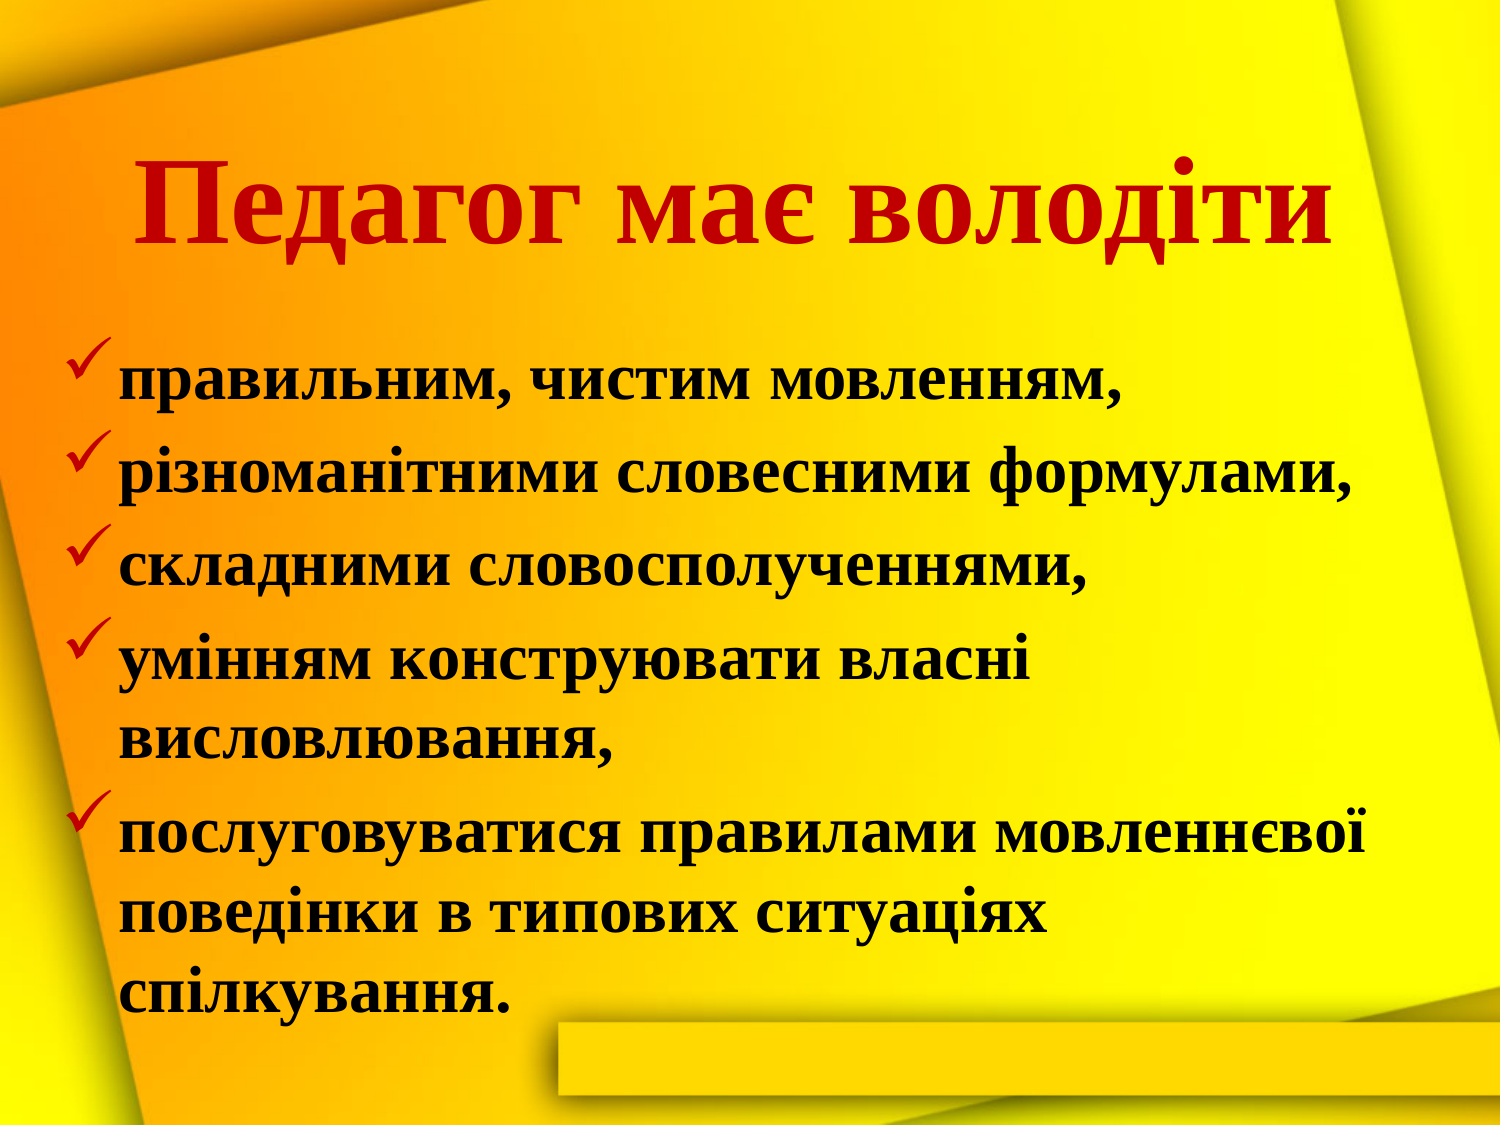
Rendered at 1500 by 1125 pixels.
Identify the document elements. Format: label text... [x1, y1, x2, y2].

list правильним, чистим мовленням, різноманітними словесними формулами, складними словосполученнями, умінням конструювати власні висловлювання, послуговуватися правилами мовленнєвої поведінки в типових ситуаціях спілкування. [46, 324, 1442, 1001]
picture [0, 0, 1500, 1125]
title Педагог має володіти [112, 99, 1388, 288]
